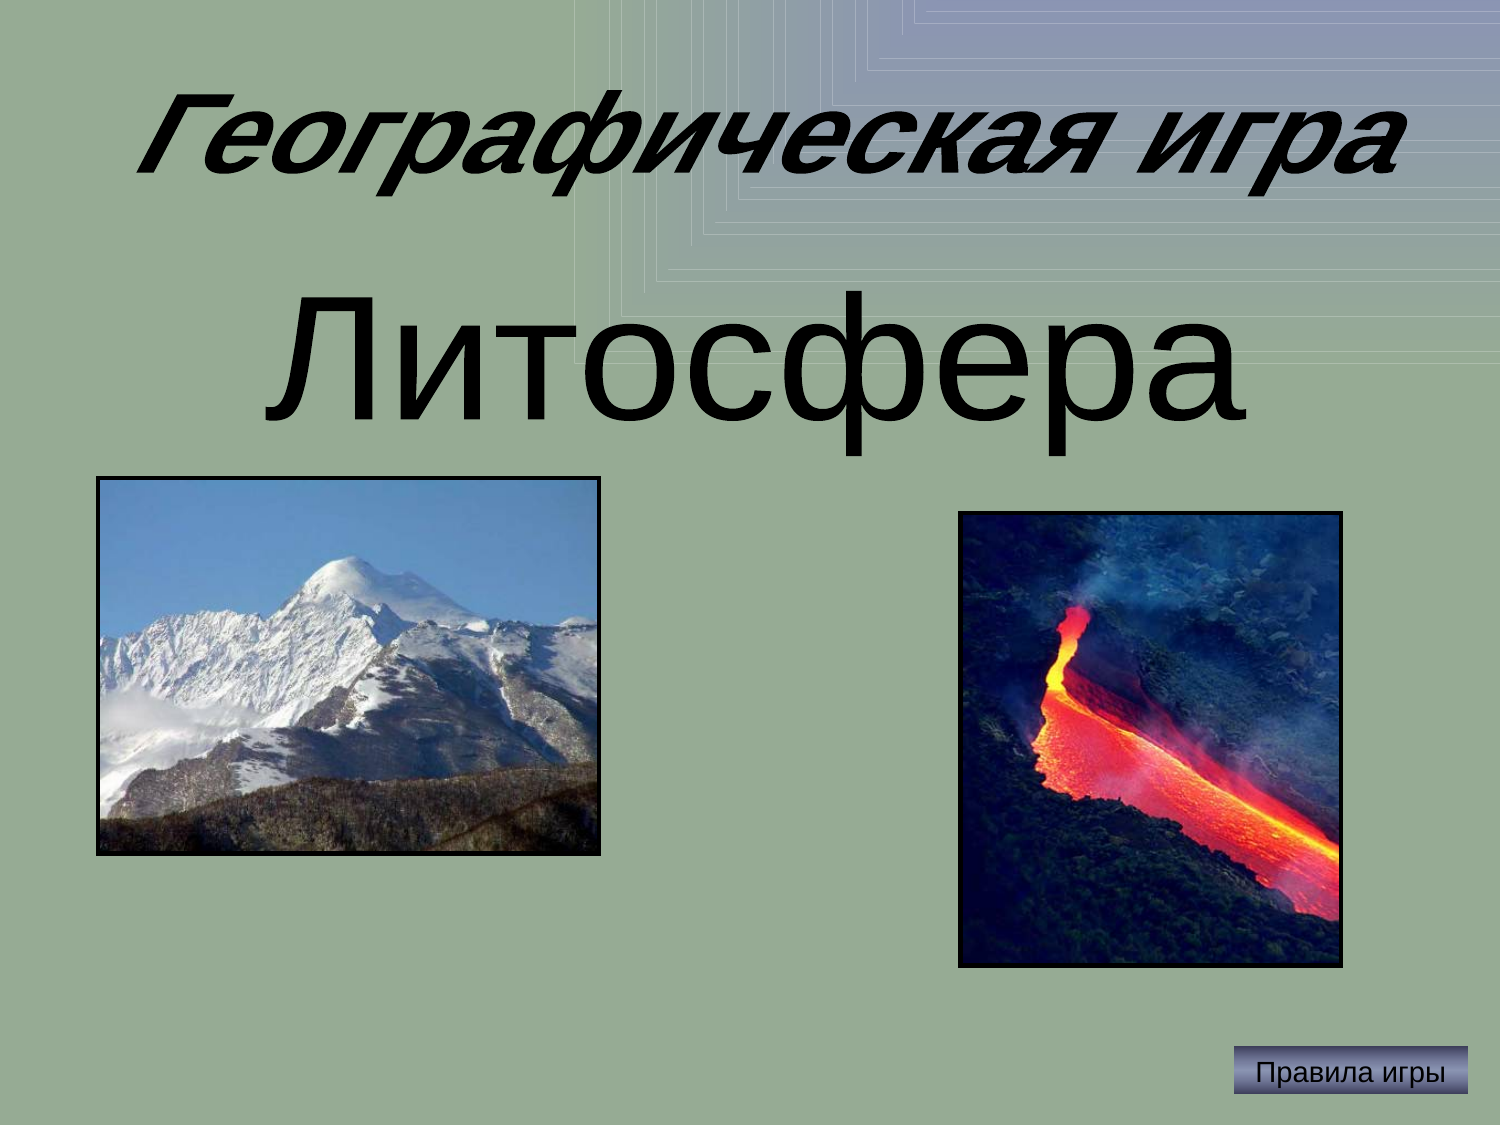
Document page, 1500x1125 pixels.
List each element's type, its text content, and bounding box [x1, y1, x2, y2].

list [962, 515, 1339, 964]
text_box Правила игры [1234, 1046, 1468, 1094]
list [100, 479, 597, 852]
